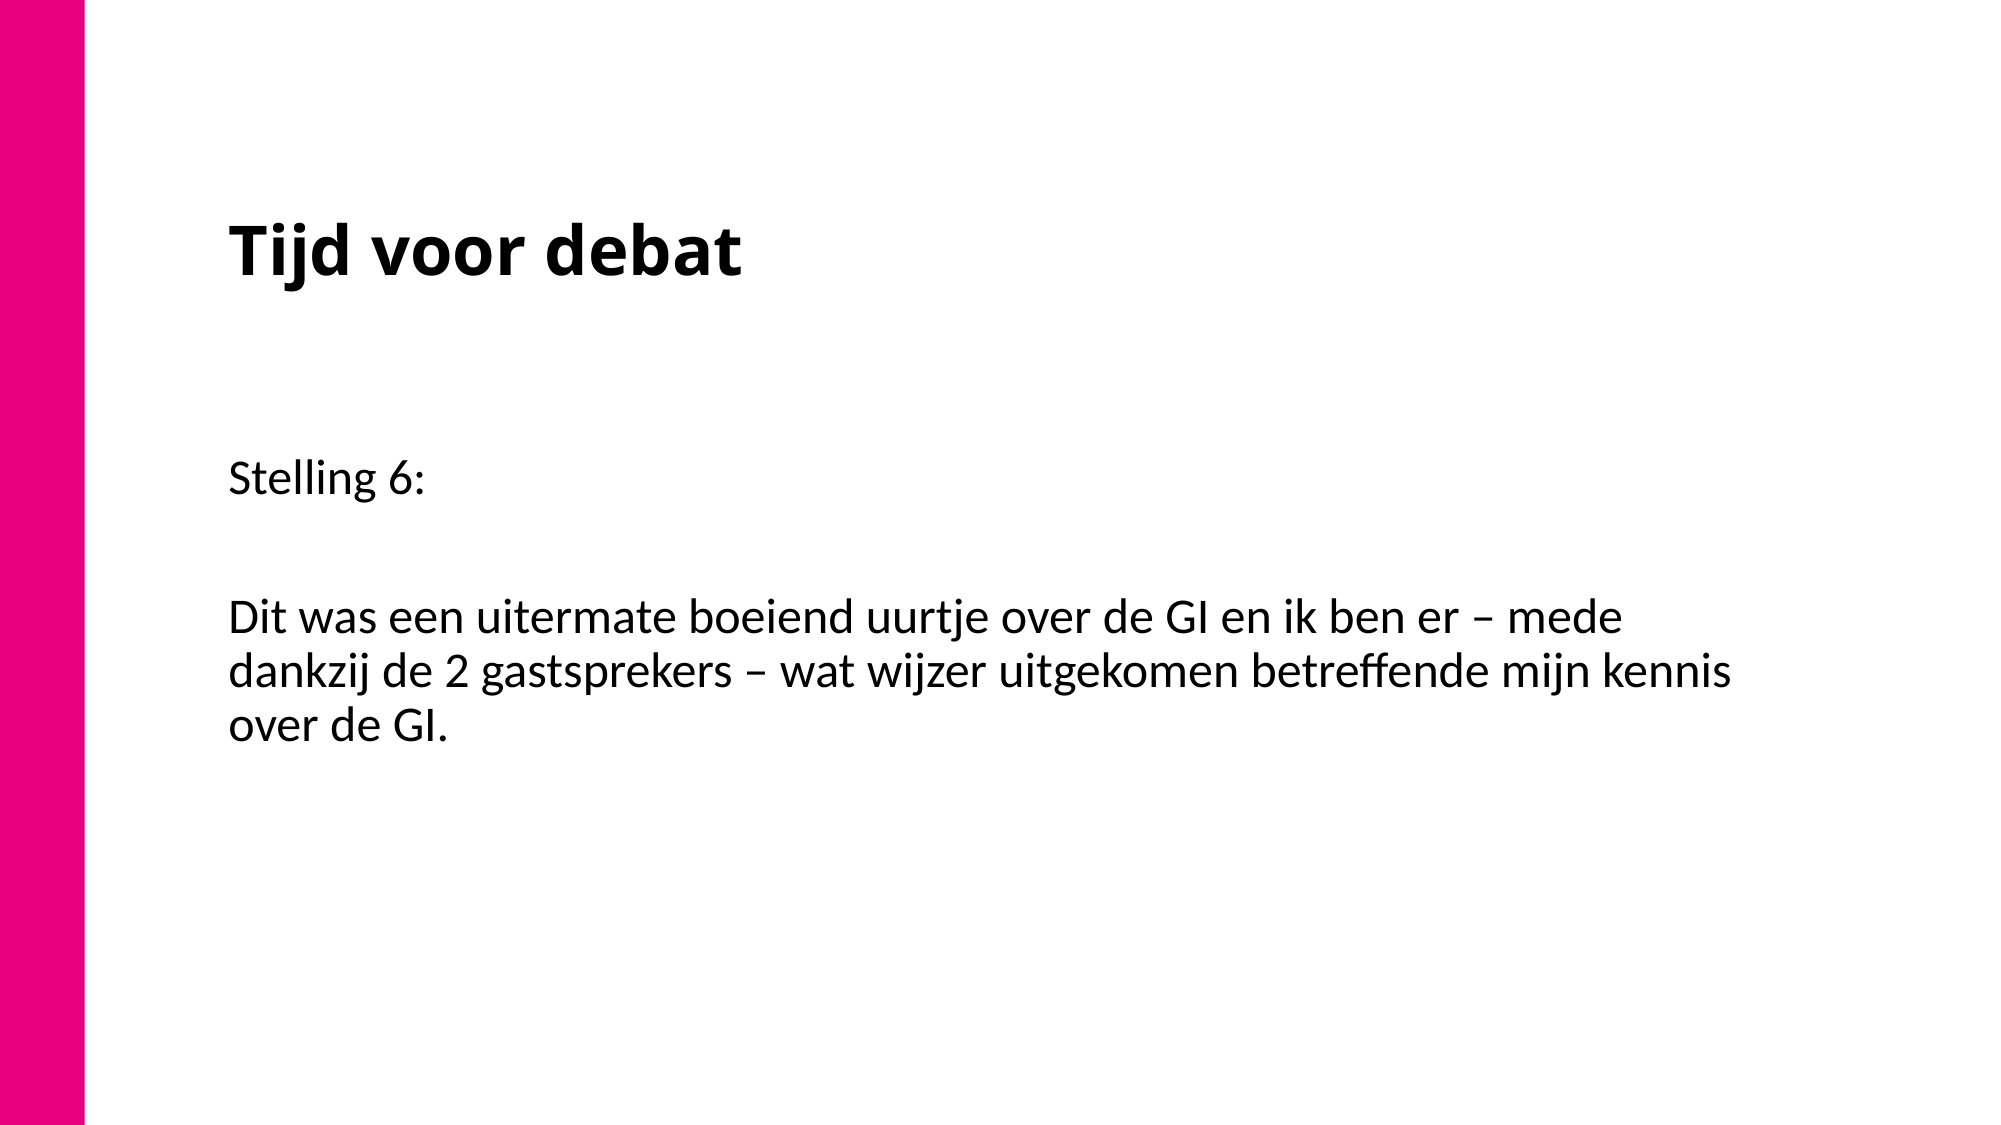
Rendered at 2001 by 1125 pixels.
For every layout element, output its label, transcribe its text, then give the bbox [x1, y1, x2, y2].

title Tijd voor debat [213, 208, 1788, 396]
text_box [0, 0, 86, 1125]
list Stelling 6: Dit was een uitermate boeiend uurtje over de GI en ik ben er – mede dankzij de 2 gastsprekers – wat wijzer uitgekomen betreffende mijn kennis over de GI. [213, 443, 1788, 917]
